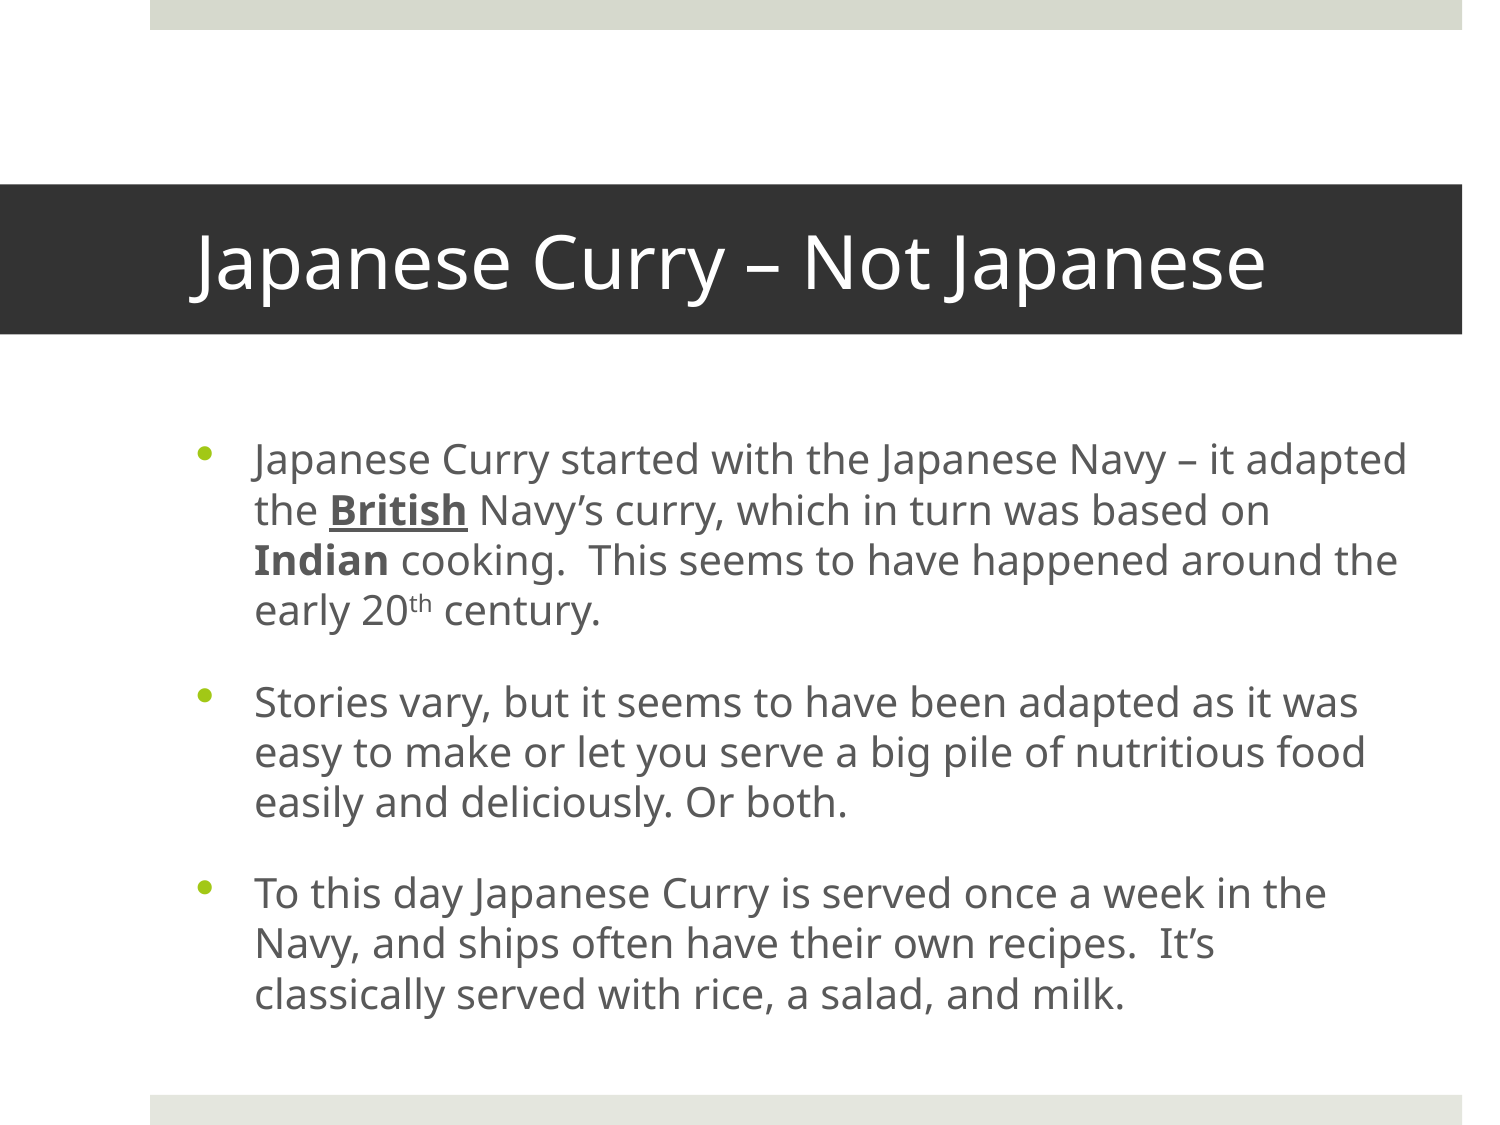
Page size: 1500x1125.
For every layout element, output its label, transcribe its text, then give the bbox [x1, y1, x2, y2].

title Japanese Curry – Not Japanese [0, 184, 1463, 335]
list Japanese Curry started with the Japanese Navy – it adapted the British Navy’s curry, which in turn was based on Indian cooking. This seems to have happened around the early 20th century. Stories vary, but it seems to have been adapted as it was easy to make or let you serve a big pile of nutritious food easily and deliciously. Or both. To this day Japanese Curry is served once a week in the Navy, and ships often have their own recipes. It’s classically served with rice, a salad, and milk. [182, 425, 1432, 1028]
